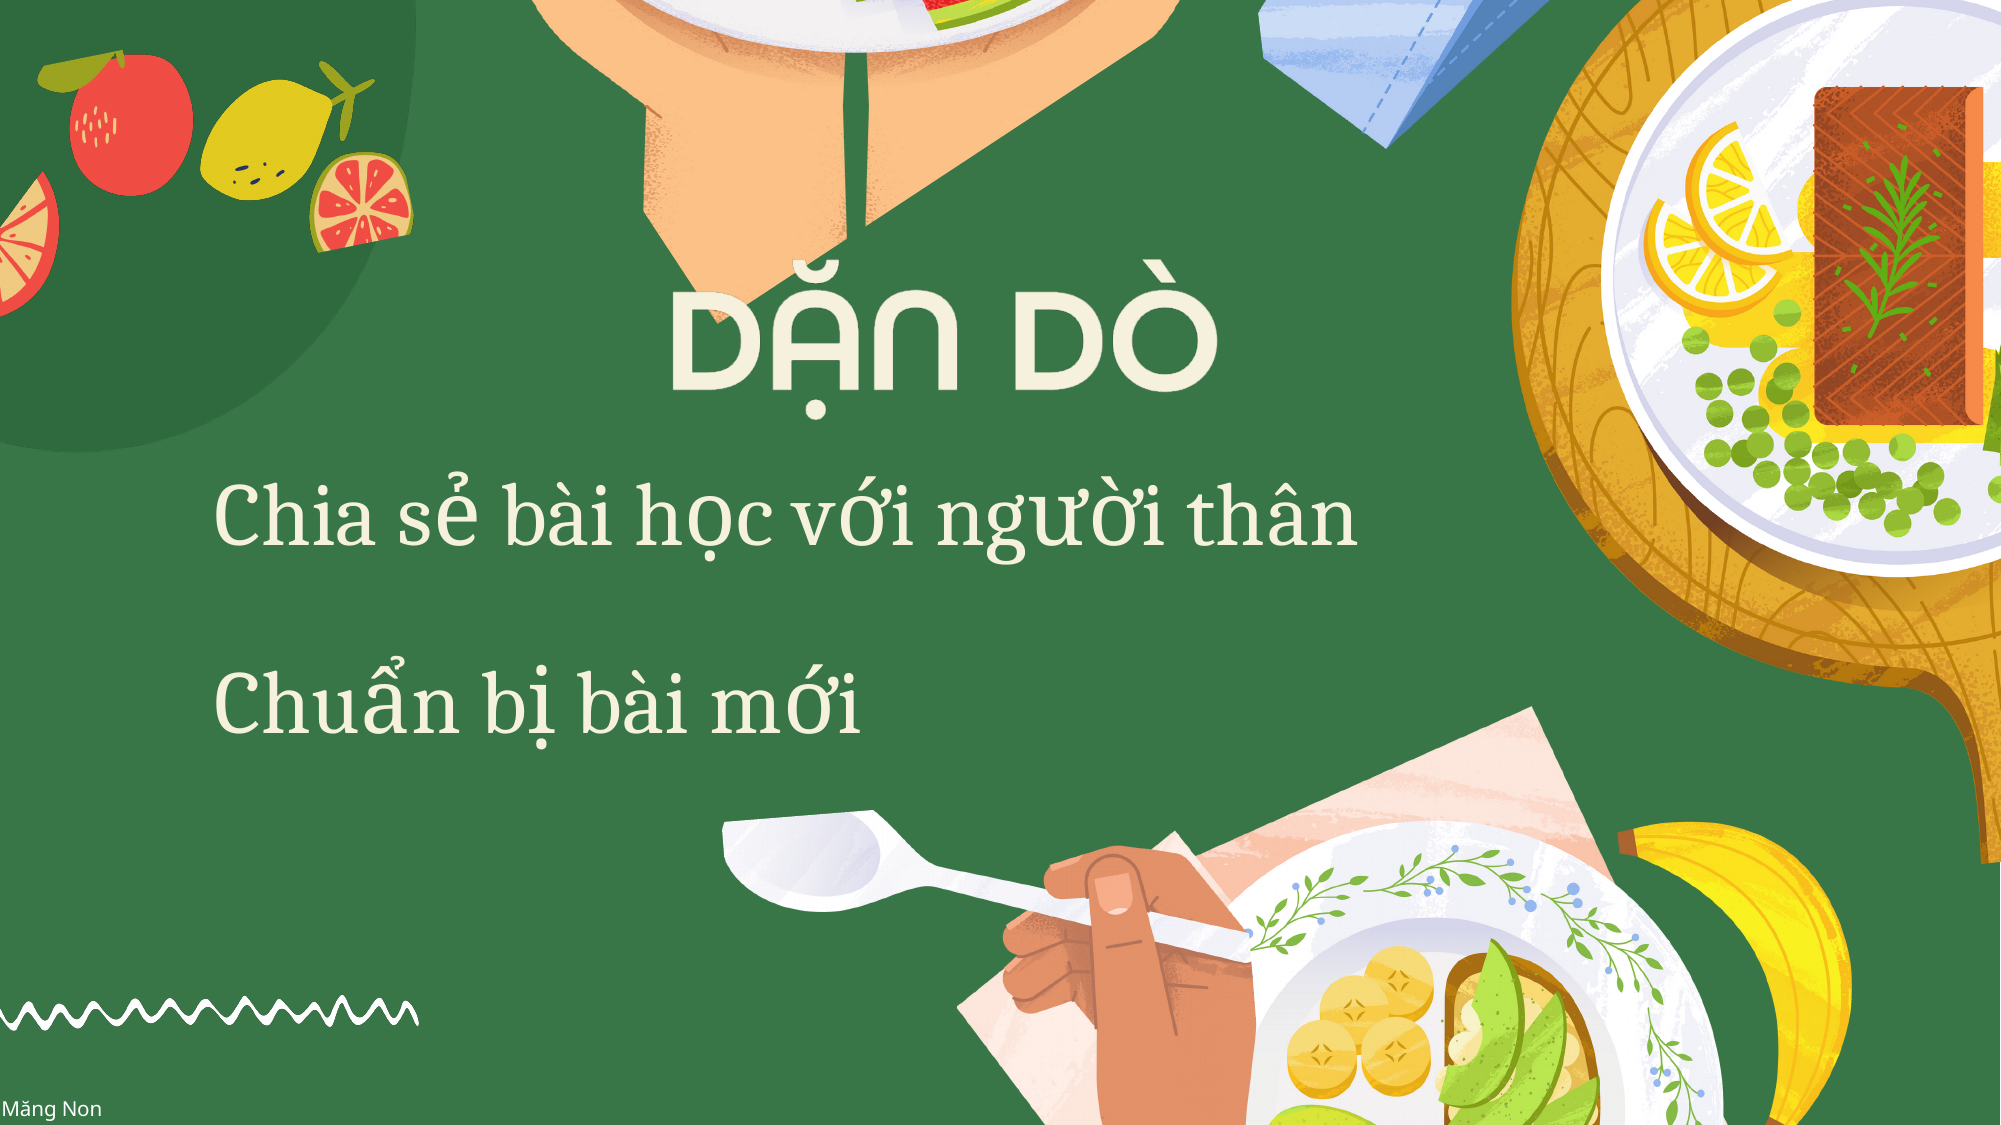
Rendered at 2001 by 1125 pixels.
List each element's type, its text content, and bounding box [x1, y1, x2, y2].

text_box Chia sẻ bài học với người thân [214, 456, 1405, 564]
text_box [1256, 0, 2000, 880]
text_box [0, 0, 421, 459]
text_box [504, 0, 1208, 199]
text_box [956, 706, 1852, 1125]
text_box [0, 0, 418, 317]
text_box [721, 781, 1265, 1125]
text_box [0, 968, 421, 1051]
text_box Chuẩn bị bài mới [214, 644, 1405, 752]
picture [572, 200, 1313, 518]
